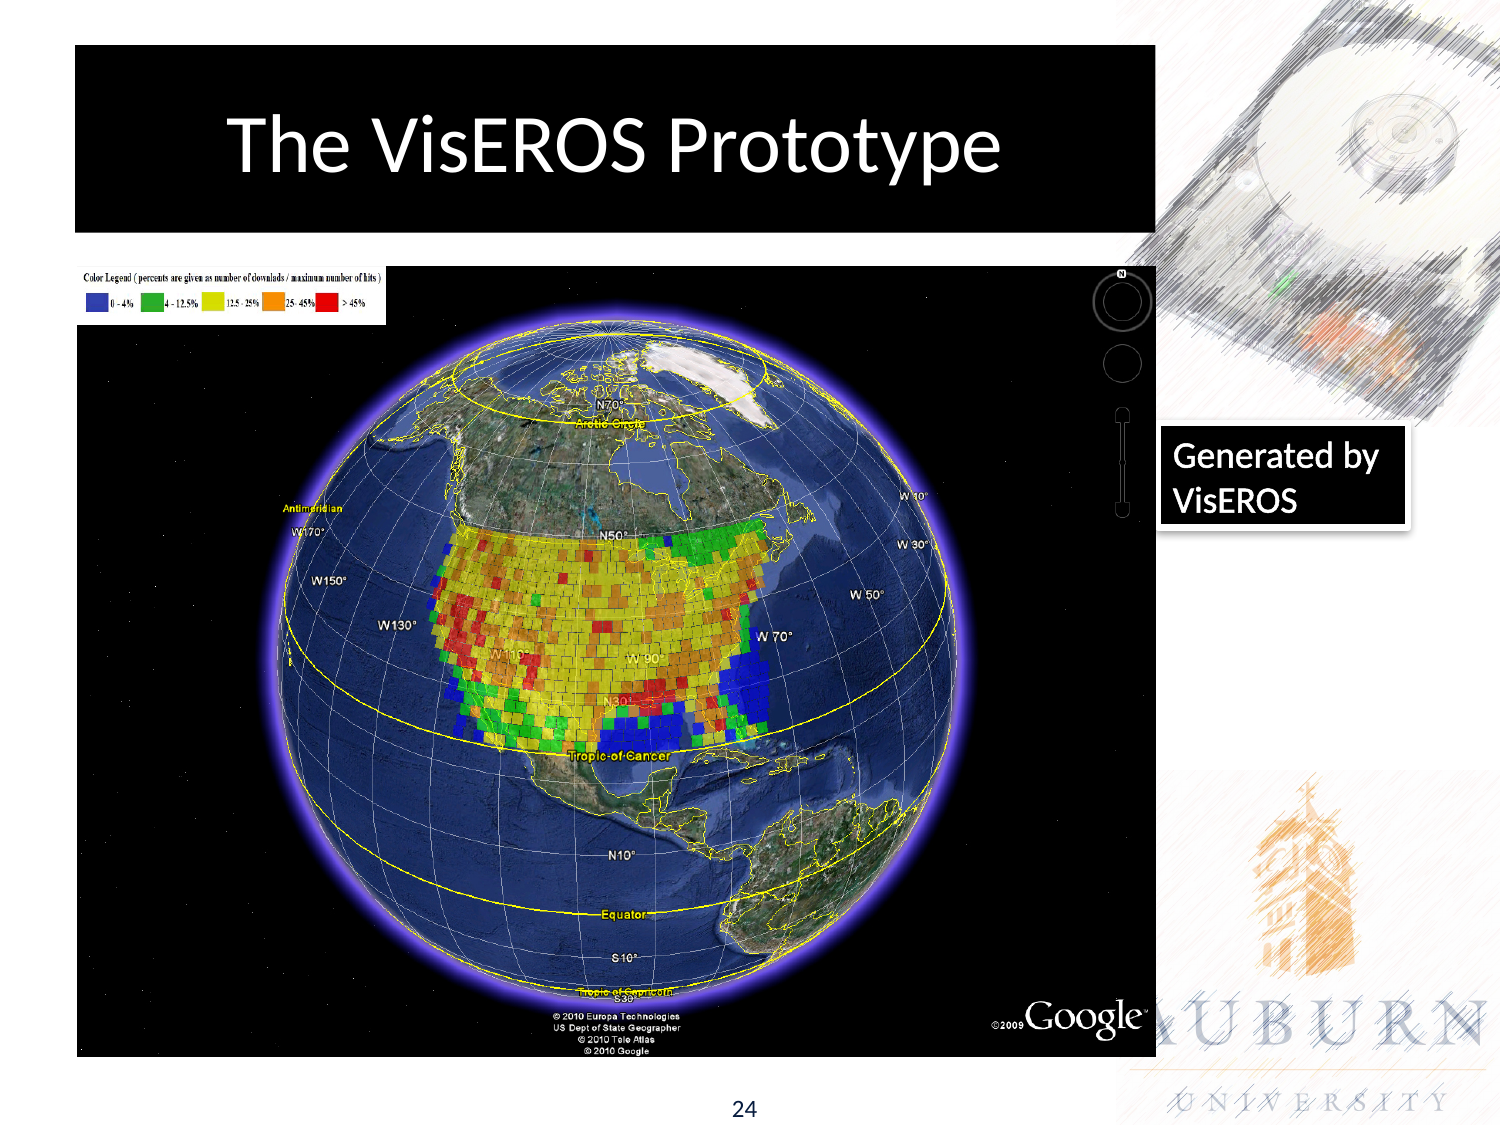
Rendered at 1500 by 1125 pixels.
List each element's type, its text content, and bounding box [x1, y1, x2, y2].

title The VisEROS Prototype [75, 45, 1156, 233]
picture [76, 266, 1500, 1125]
slide_number 24 [677, 1077, 812, 1125]
text_box Generated by VisEROS [1161, 420, 1411, 531]
